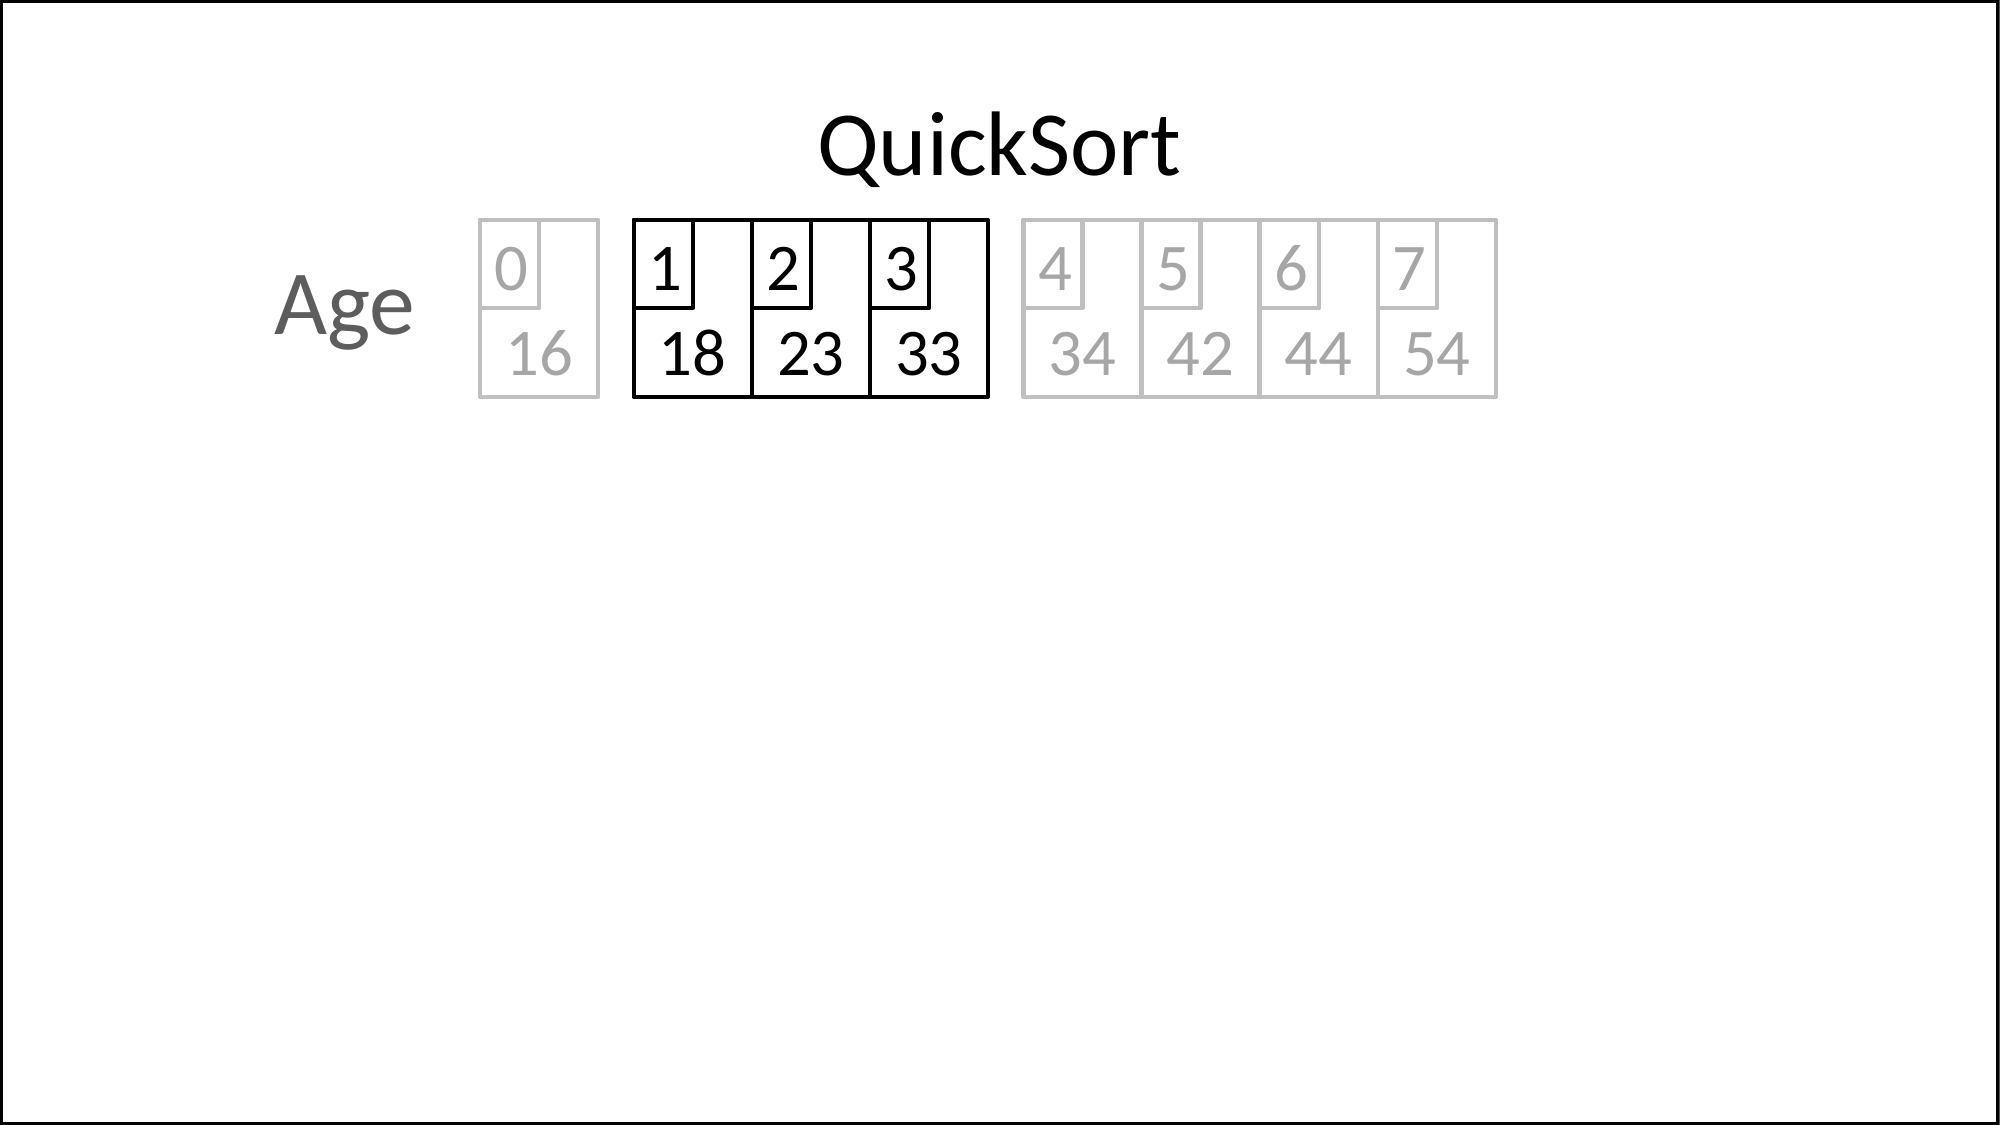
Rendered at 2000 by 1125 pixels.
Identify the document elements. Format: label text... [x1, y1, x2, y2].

text_box 1 [632, 218, 695, 310]
text_box 23 [750, 218, 868, 399]
text_box 3 [868, 218, 931, 310]
text_box 4 [1021, 218, 1085, 310]
text_box 44 [1258, 218, 1376, 399]
text_box 33 [868, 218, 990, 399]
text_box 18 [632, 218, 750, 399]
text_box 2 [750, 218, 813, 310]
title QuickSort [99, 45, 1900, 233]
text_box 7 [1376, 218, 1439, 310]
text_box 16 [478, 218, 600, 399]
text_box 54 [1376, 218, 1498, 399]
text_box Age [259, 235, 431, 361]
text_box 5 [1139, 218, 1203, 310]
text_box 6 [1258, 218, 1321, 310]
text_box 42 [1139, 218, 1258, 399]
text_box 0 [478, 218, 541, 310]
text_box 34 [1021, 218, 1139, 399]
